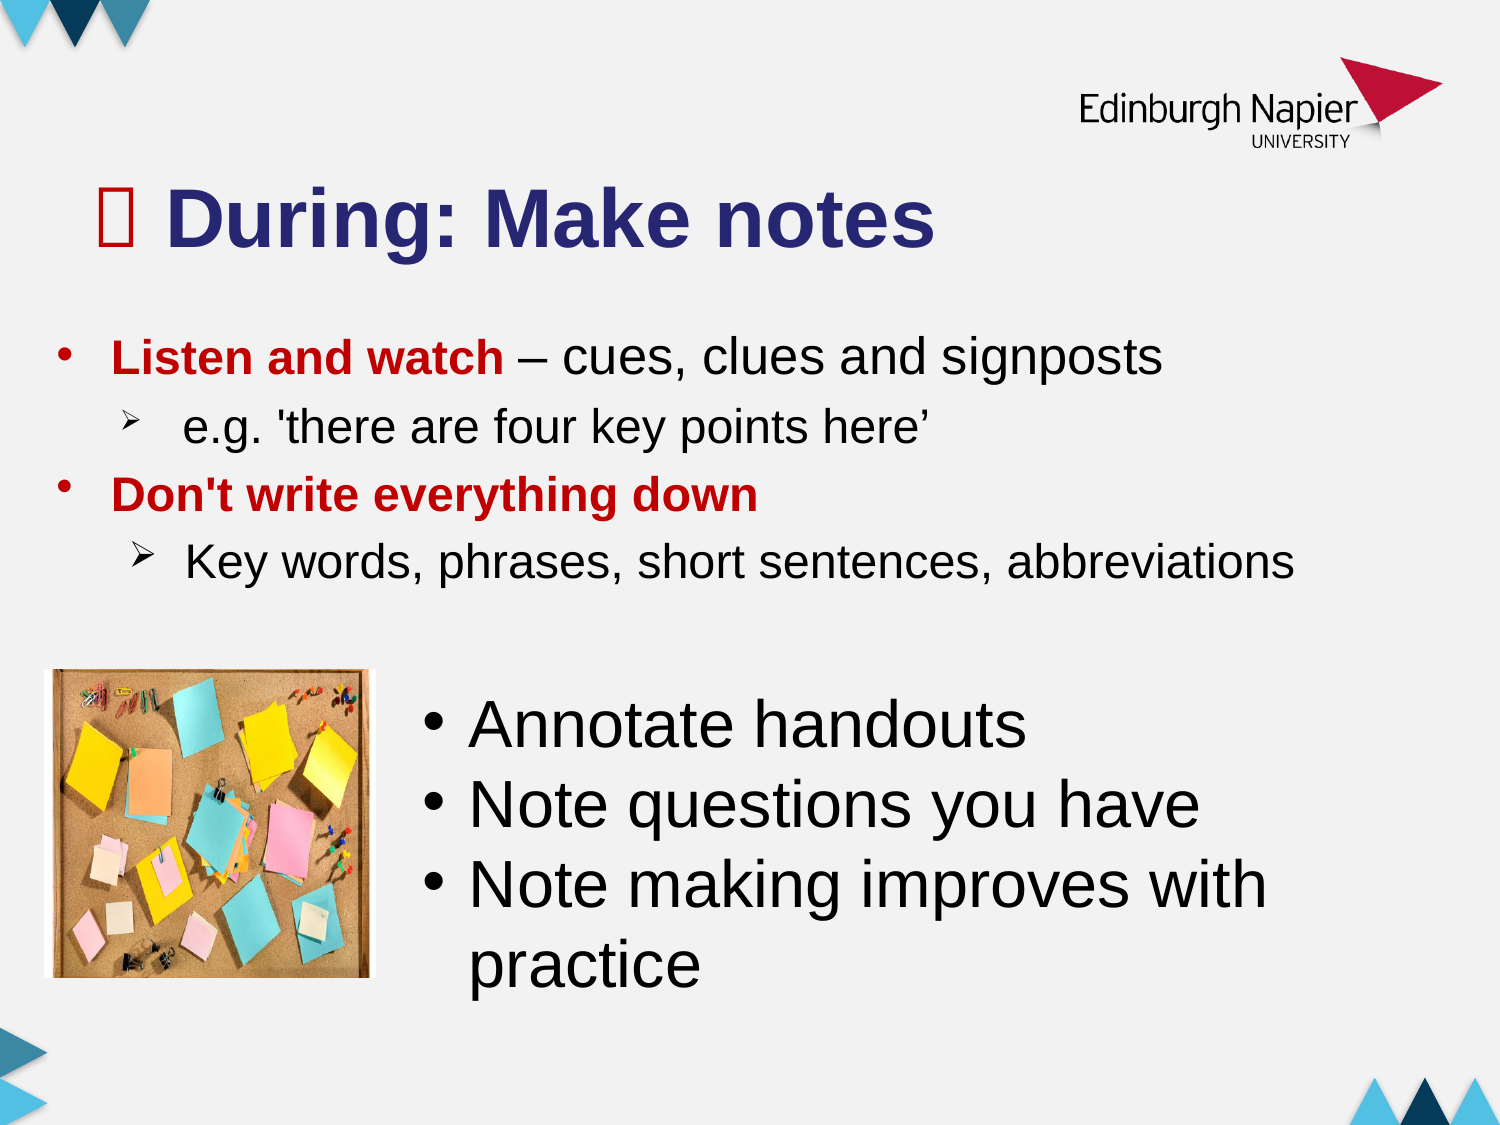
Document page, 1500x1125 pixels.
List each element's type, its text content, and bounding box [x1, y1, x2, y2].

text_box Annotate handouts Note questions you have Note making improves with practice [407, 673, 1412, 1008]
title  During: Make notes [76, 160, 1353, 268]
picture [44, 669, 376, 978]
list Listen and watch – cues, clues and signposts e.g. 'there are four key points here’ Don't write everything down Key words, phrases, short sentences, abbreviations [41, 314, 1459, 598]
picture [1081, 57, 1443, 148]
